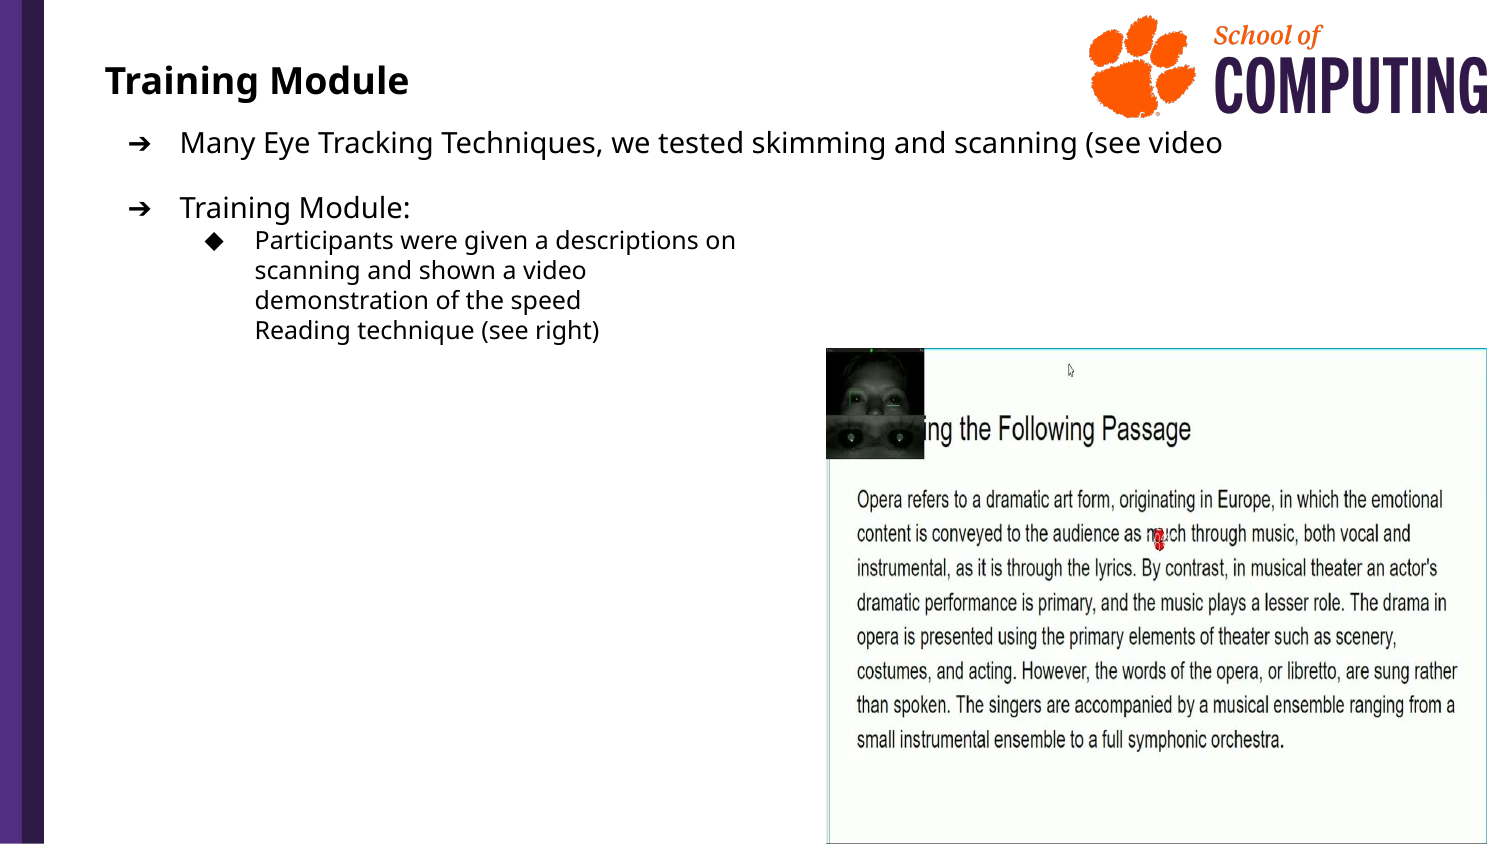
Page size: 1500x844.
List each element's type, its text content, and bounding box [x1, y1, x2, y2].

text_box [0, 0, 45, 844]
picture [825, 348, 1487, 844]
text_box Many Eye Tracking Techniques, we tested skimming and scanning (see video Training Module: Participants were given a descriptions on scanning and shown a video demonstration of the speed Reading technique (see right) [89, 109, 1409, 394]
text_box Training Module [89, 42, 664, 109]
picture [1088, 15, 1487, 119]
